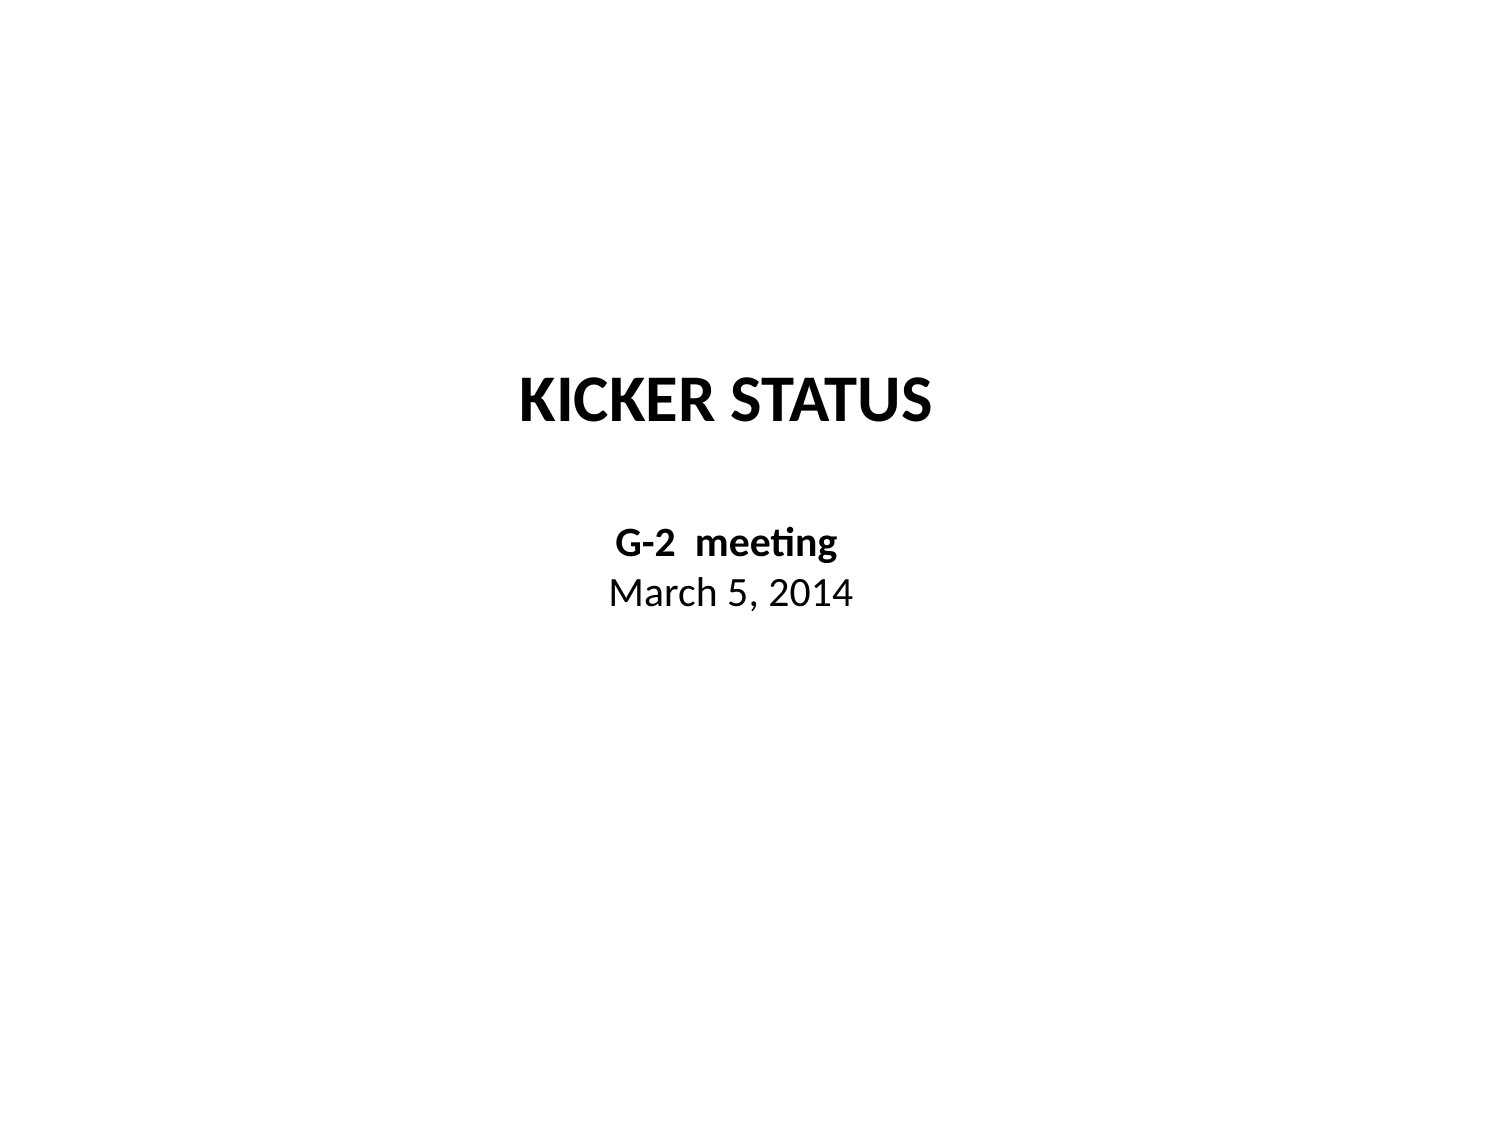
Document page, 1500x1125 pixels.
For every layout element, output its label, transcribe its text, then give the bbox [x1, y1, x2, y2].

text_box KICKER STATUS G-2 meeting March 5, 2014 [76, 267, 1376, 622]
